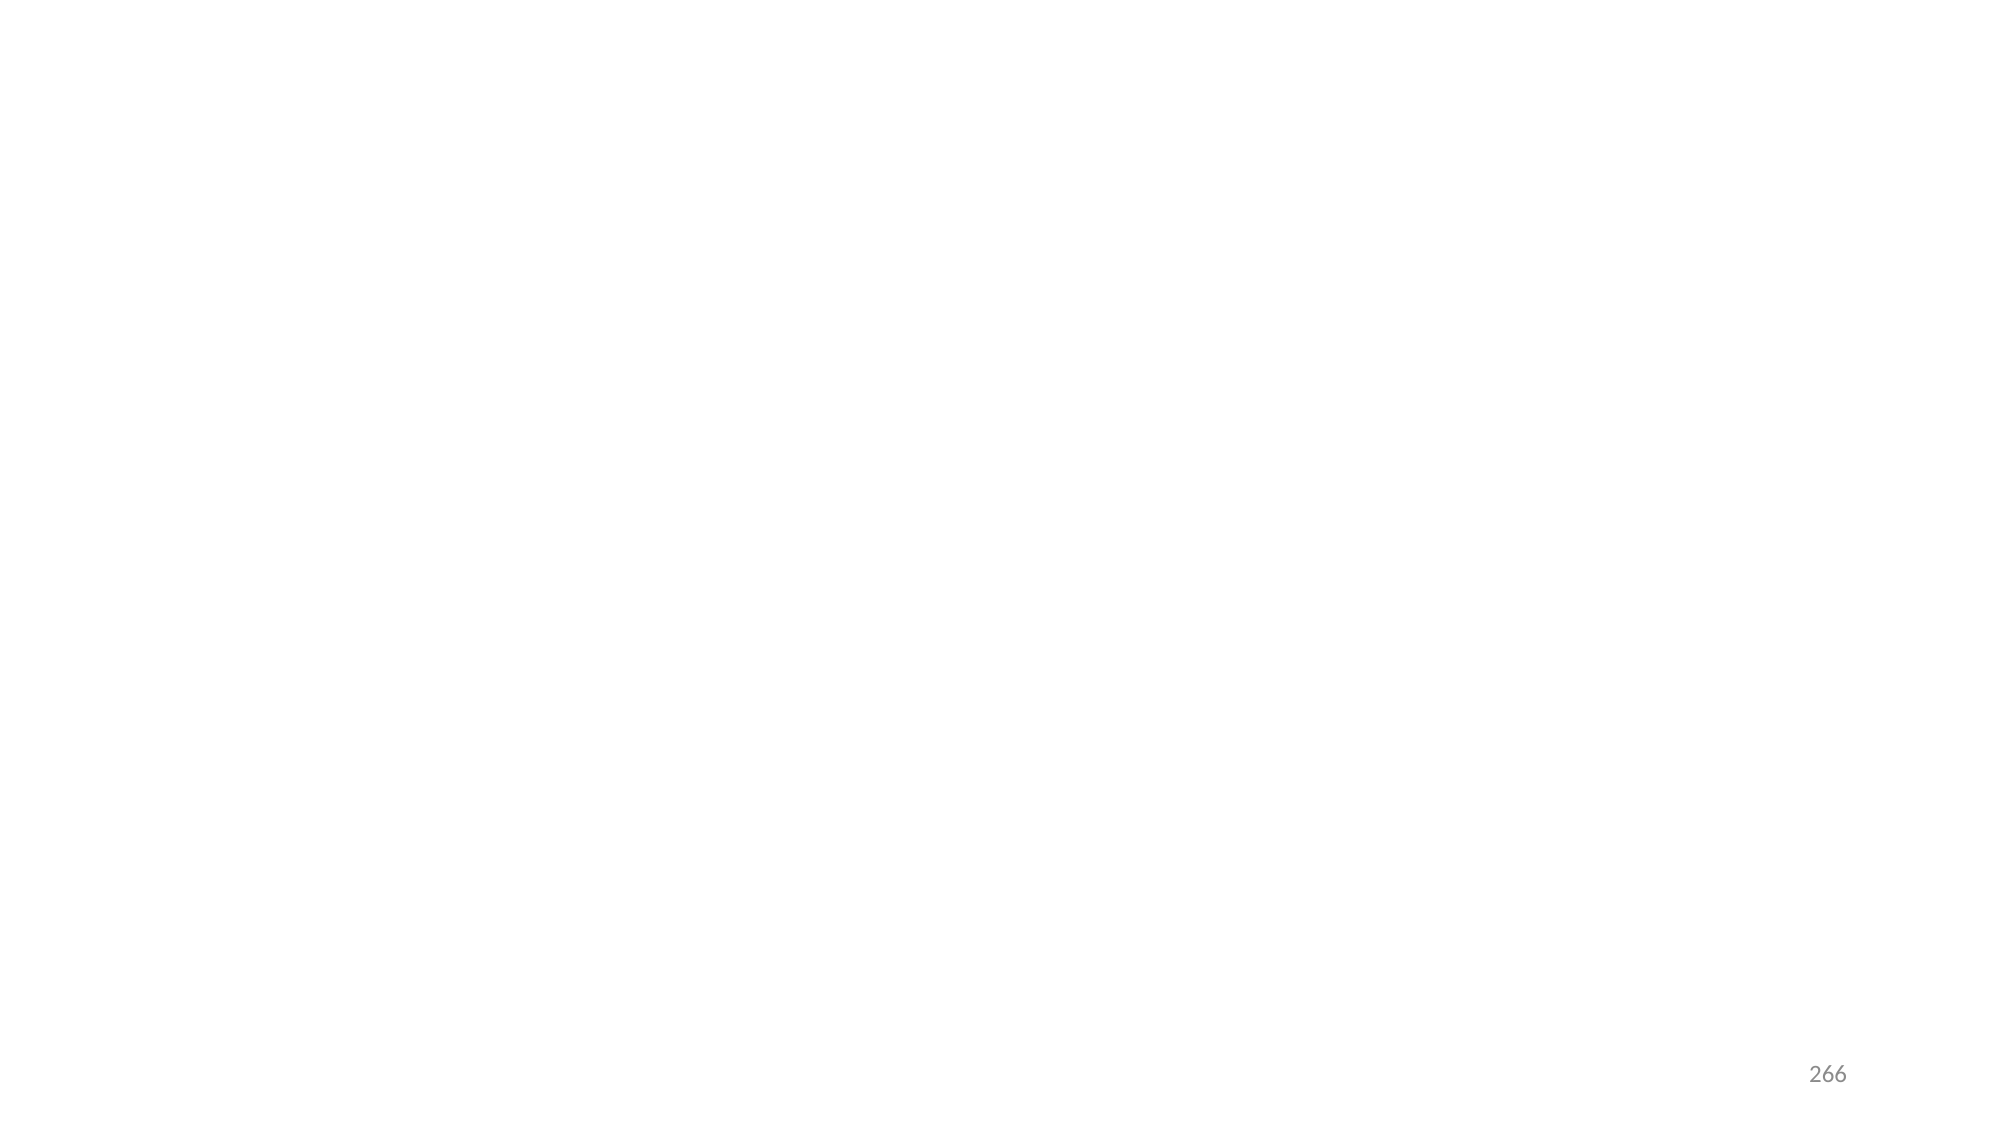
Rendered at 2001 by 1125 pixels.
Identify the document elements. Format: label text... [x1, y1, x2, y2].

slide_number 266 [1412, 1042, 1863, 1103]
